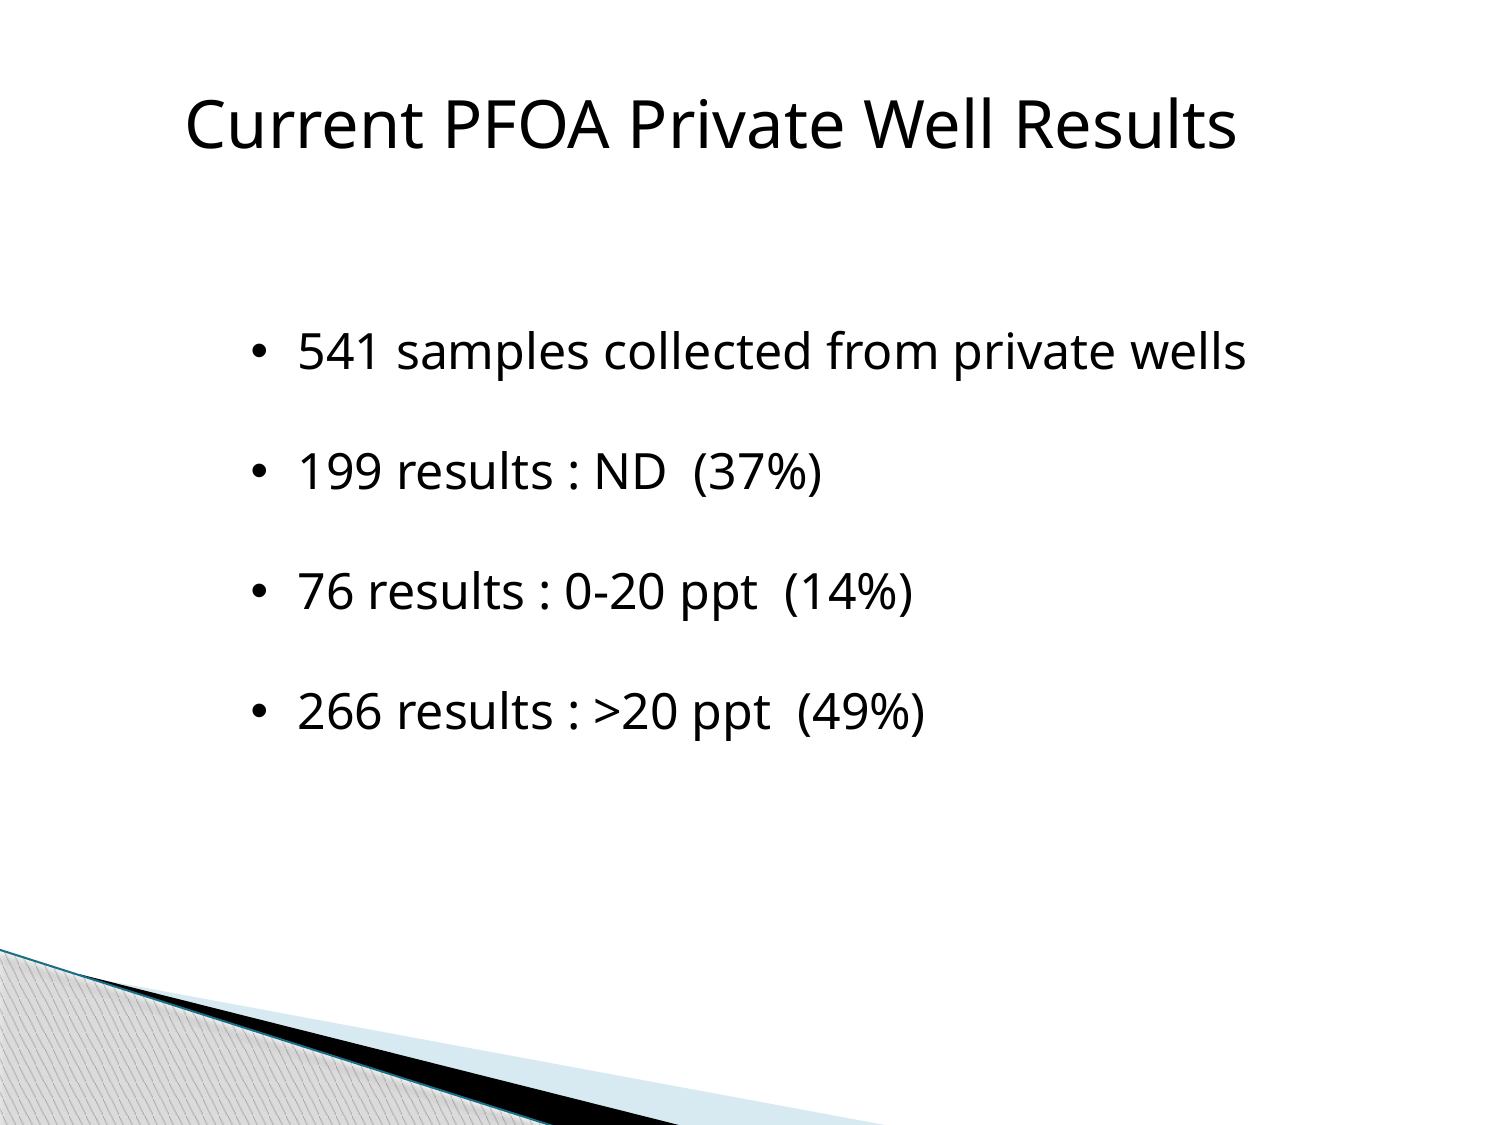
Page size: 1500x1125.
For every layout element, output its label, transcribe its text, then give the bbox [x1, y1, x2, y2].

text_box 541 samples collected from private wells 199 results : ND (37%) 76 results : 0-20 ppt (14%) 266 results : >20 ppt (49%) [235, 312, 1449, 898]
text_box Current PFOA Private Well Results [137, 74, 1288, 170]
